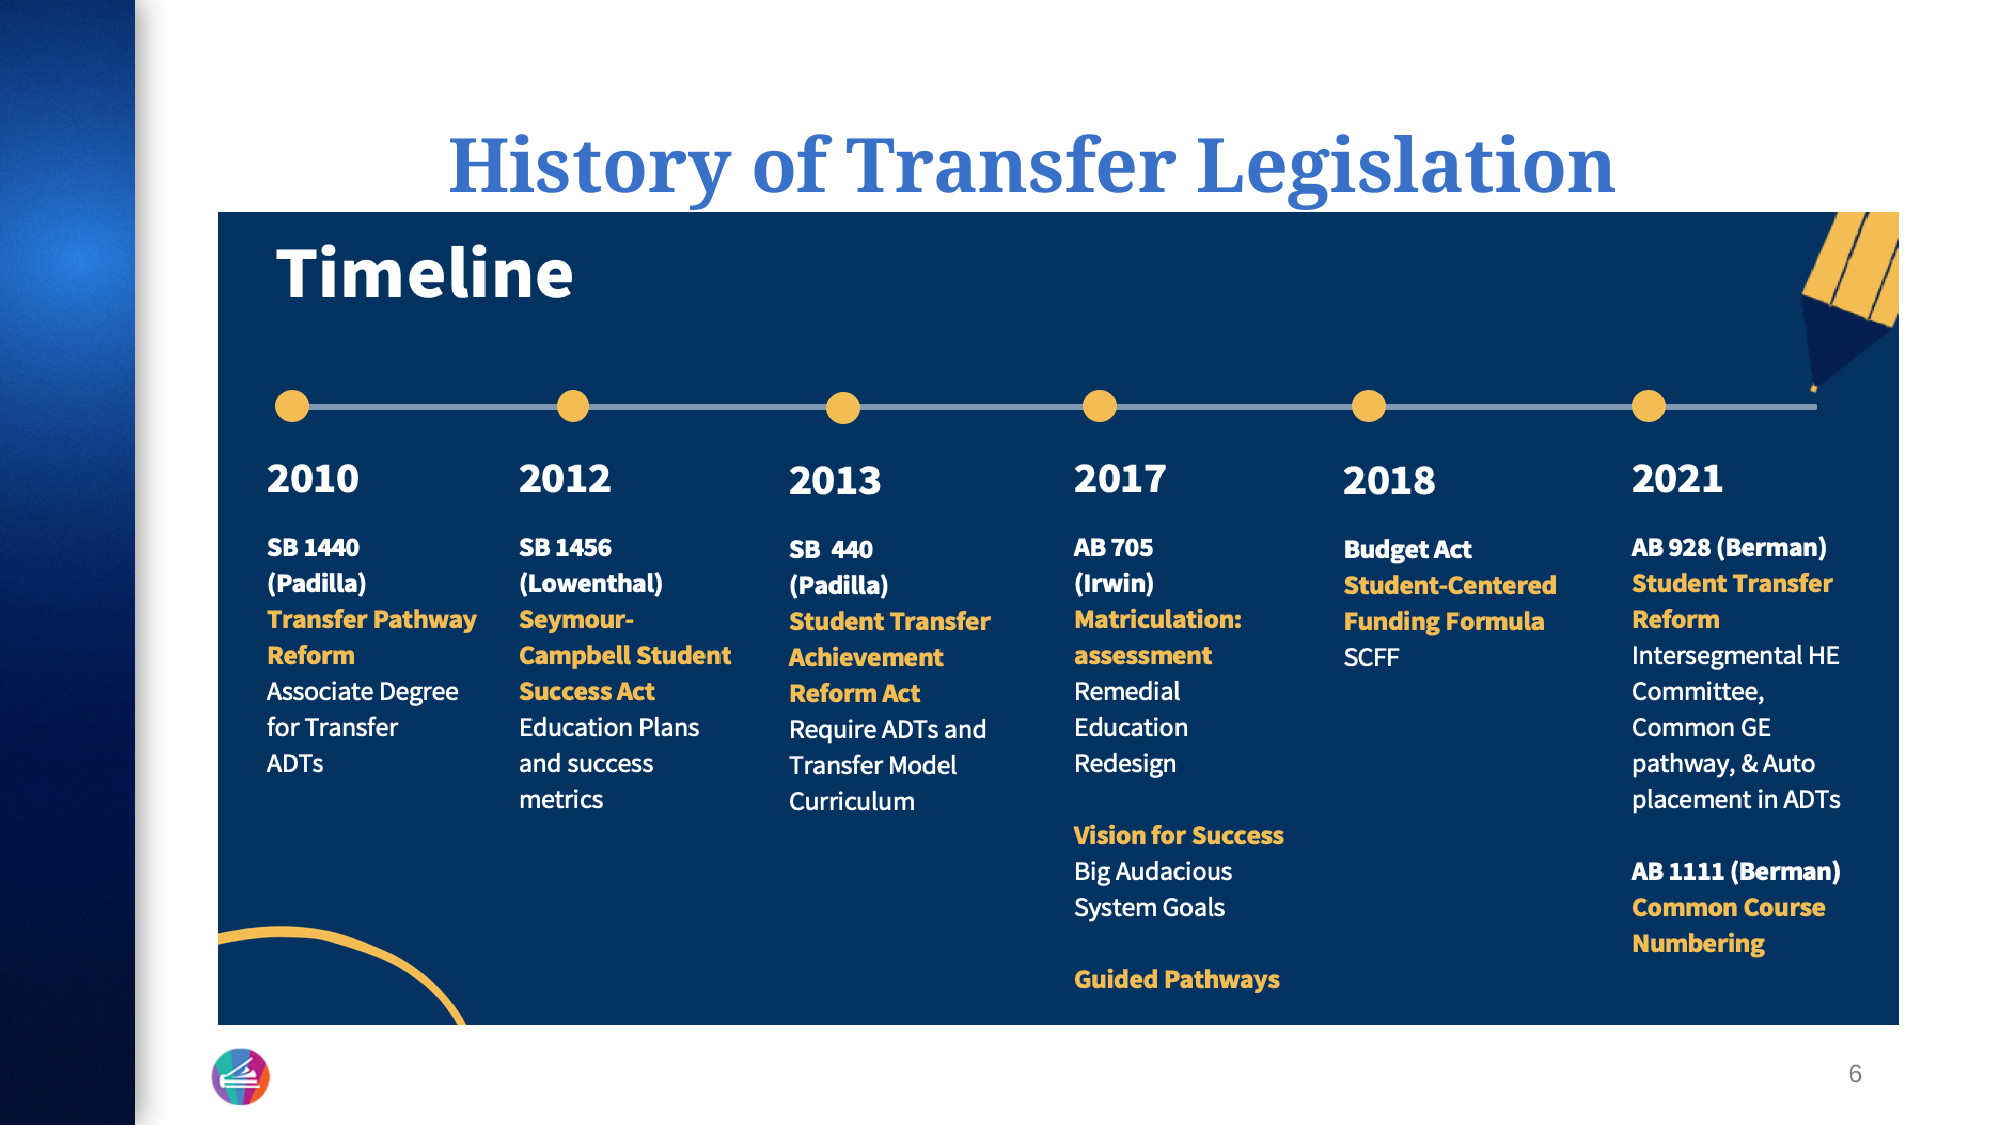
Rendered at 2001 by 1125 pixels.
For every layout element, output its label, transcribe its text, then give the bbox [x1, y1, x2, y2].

title History of Transfer Legislation [209, 59, 1858, 278]
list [218, 212, 1899, 1025]
picture [209, 1046, 272, 1108]
slide_number 6 [1712, 1042, 1863, 1103]
picture [0, 0, 135, 1125]
